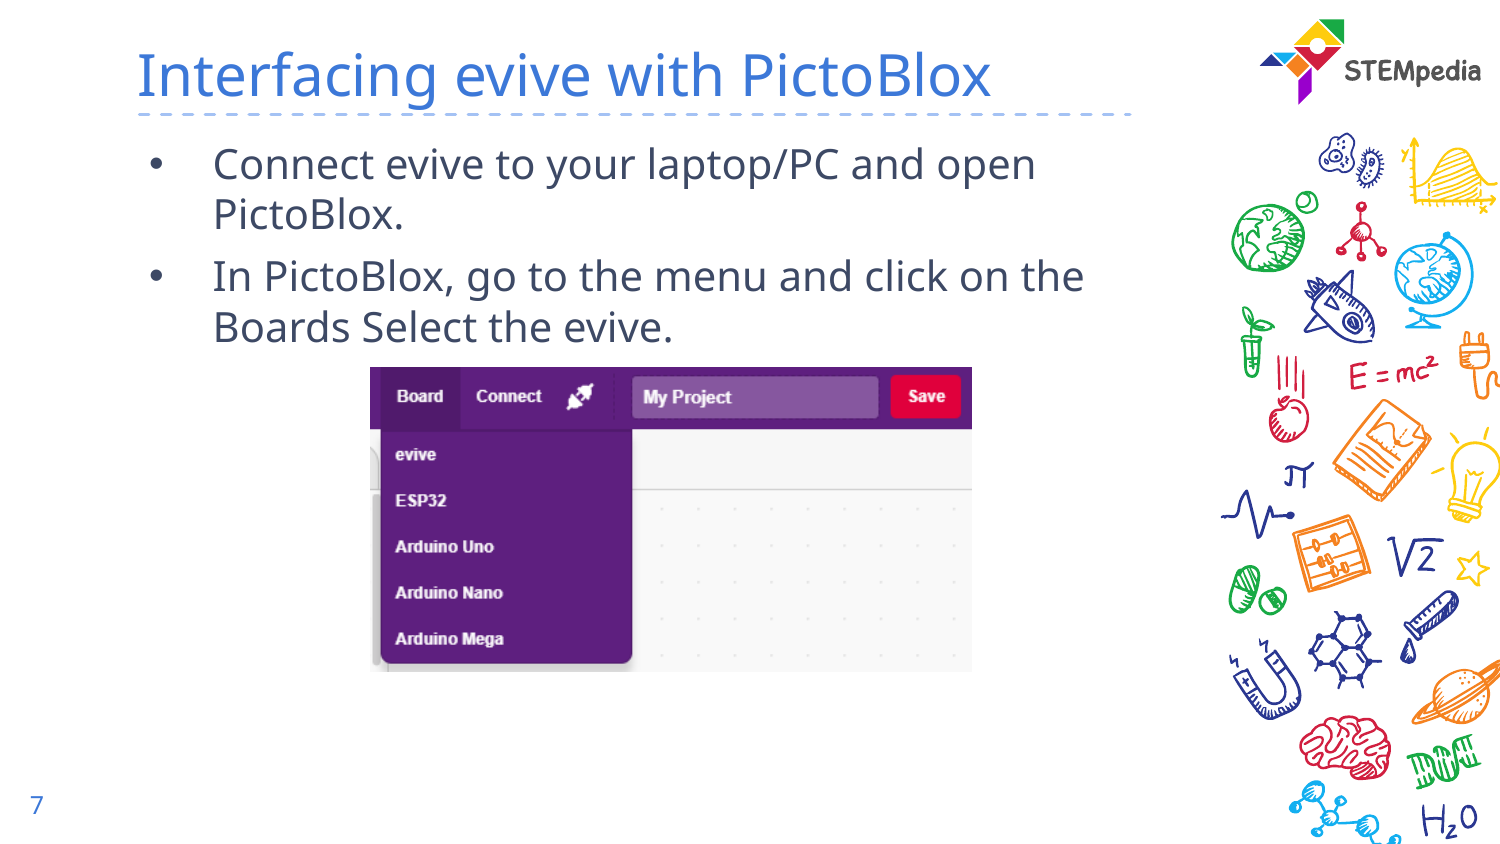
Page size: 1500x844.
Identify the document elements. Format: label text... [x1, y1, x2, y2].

list Connect evive to your laptop/PC and open PictoBlox. In PictoBlox, go to the menu and click on the Boards Select the evive. [122, 122, 1130, 792]
slide_number 7 [14, 774, 105, 840]
picture [369, 367, 972, 673]
title Interfacing evive with PictoBlox [122, 0, 1130, 122]
